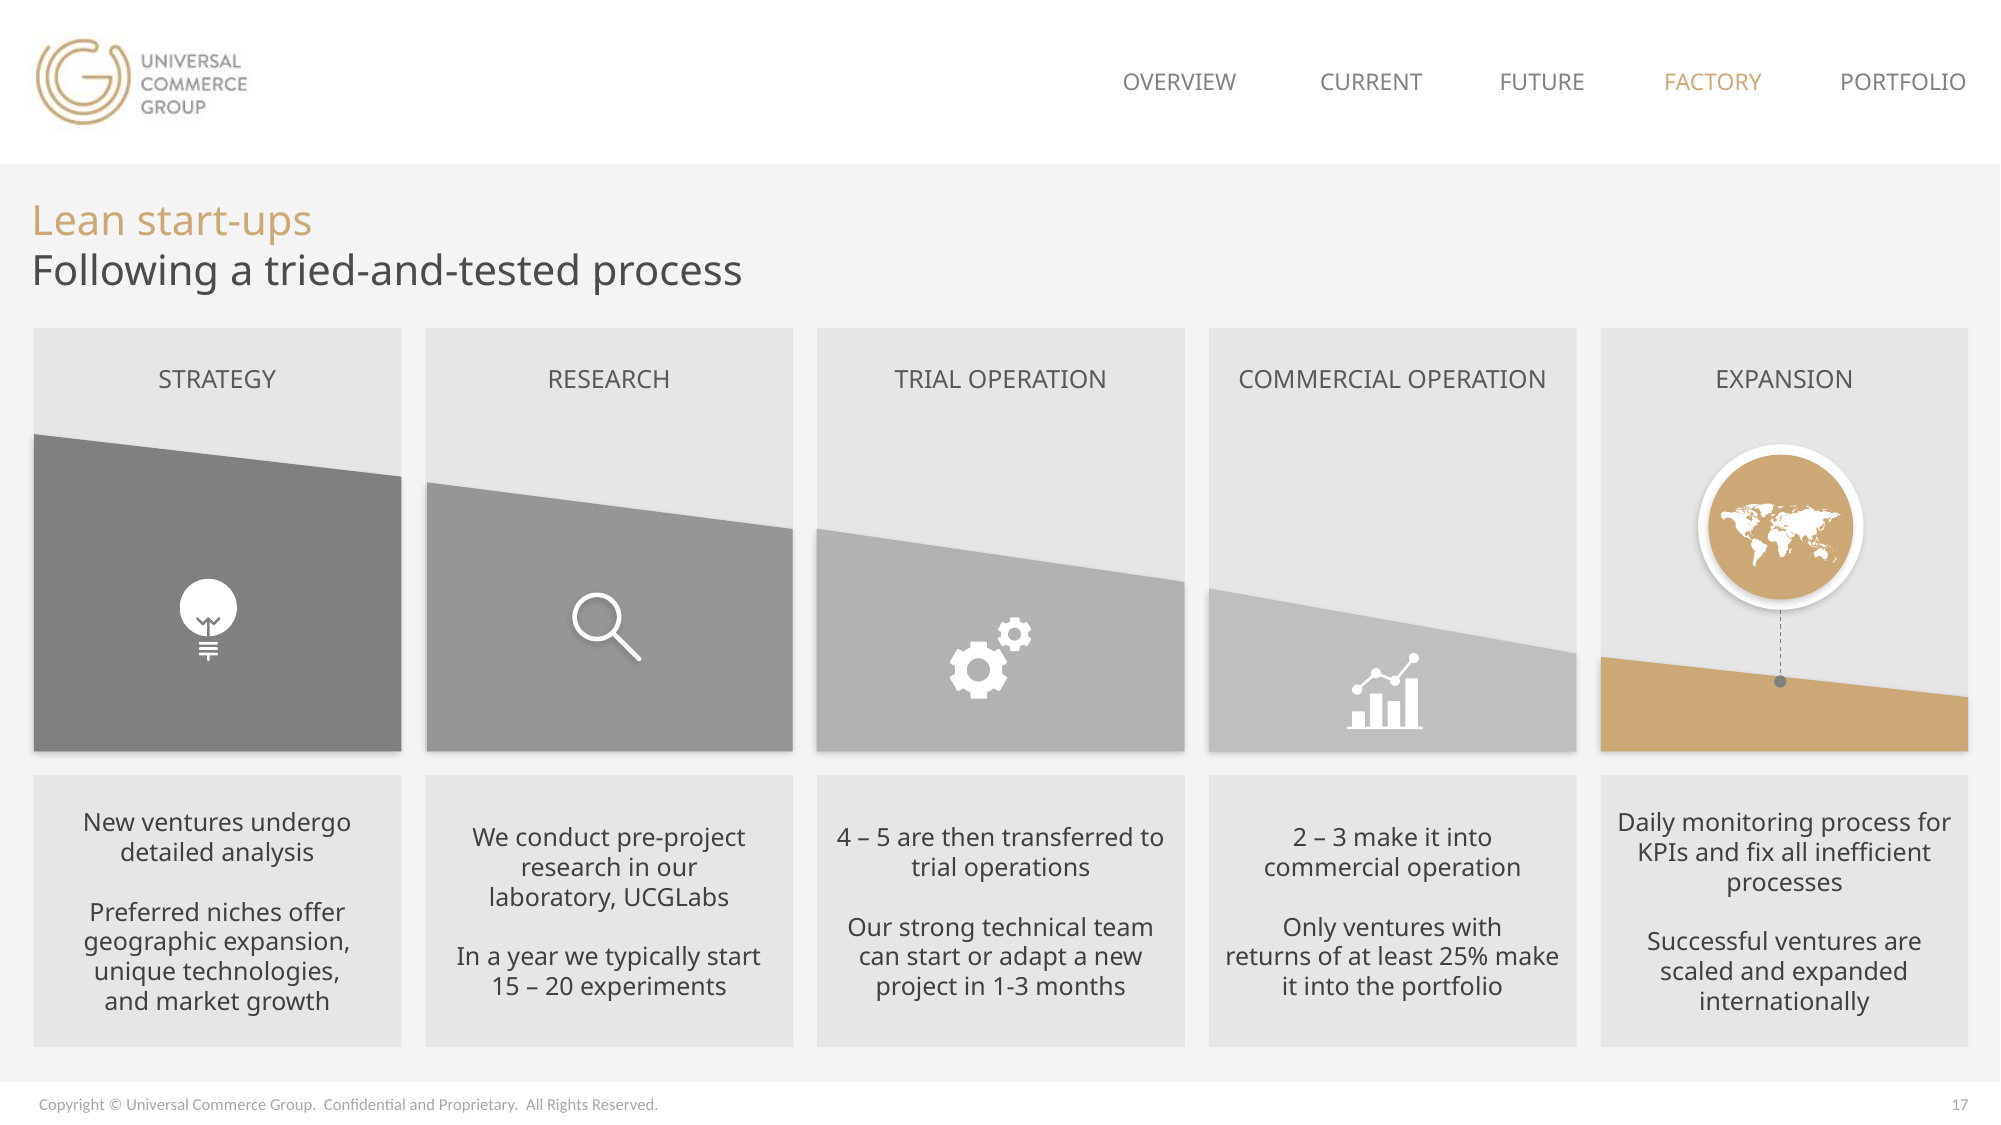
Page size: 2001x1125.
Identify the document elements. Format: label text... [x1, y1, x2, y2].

text_box FACTORY [1653, 68, 1773, 94]
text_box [1208, 327, 1577, 1047]
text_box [33, 327, 402, 1047]
text_box FUTURE [1496, 68, 1588, 94]
text_box CURRENT [1311, 68, 1432, 94]
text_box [816, 327, 1185, 1047]
text_box Lean start-ups Following a tried-and-tested process [30, 195, 1970, 292]
text_box PORTFOLIO [1838, 68, 1970, 94]
text_box OVERVIEW [1112, 68, 1247, 94]
picture [29, 33, 259, 131]
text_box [1600, 327, 1969, 1047]
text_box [425, 327, 794, 1047]
